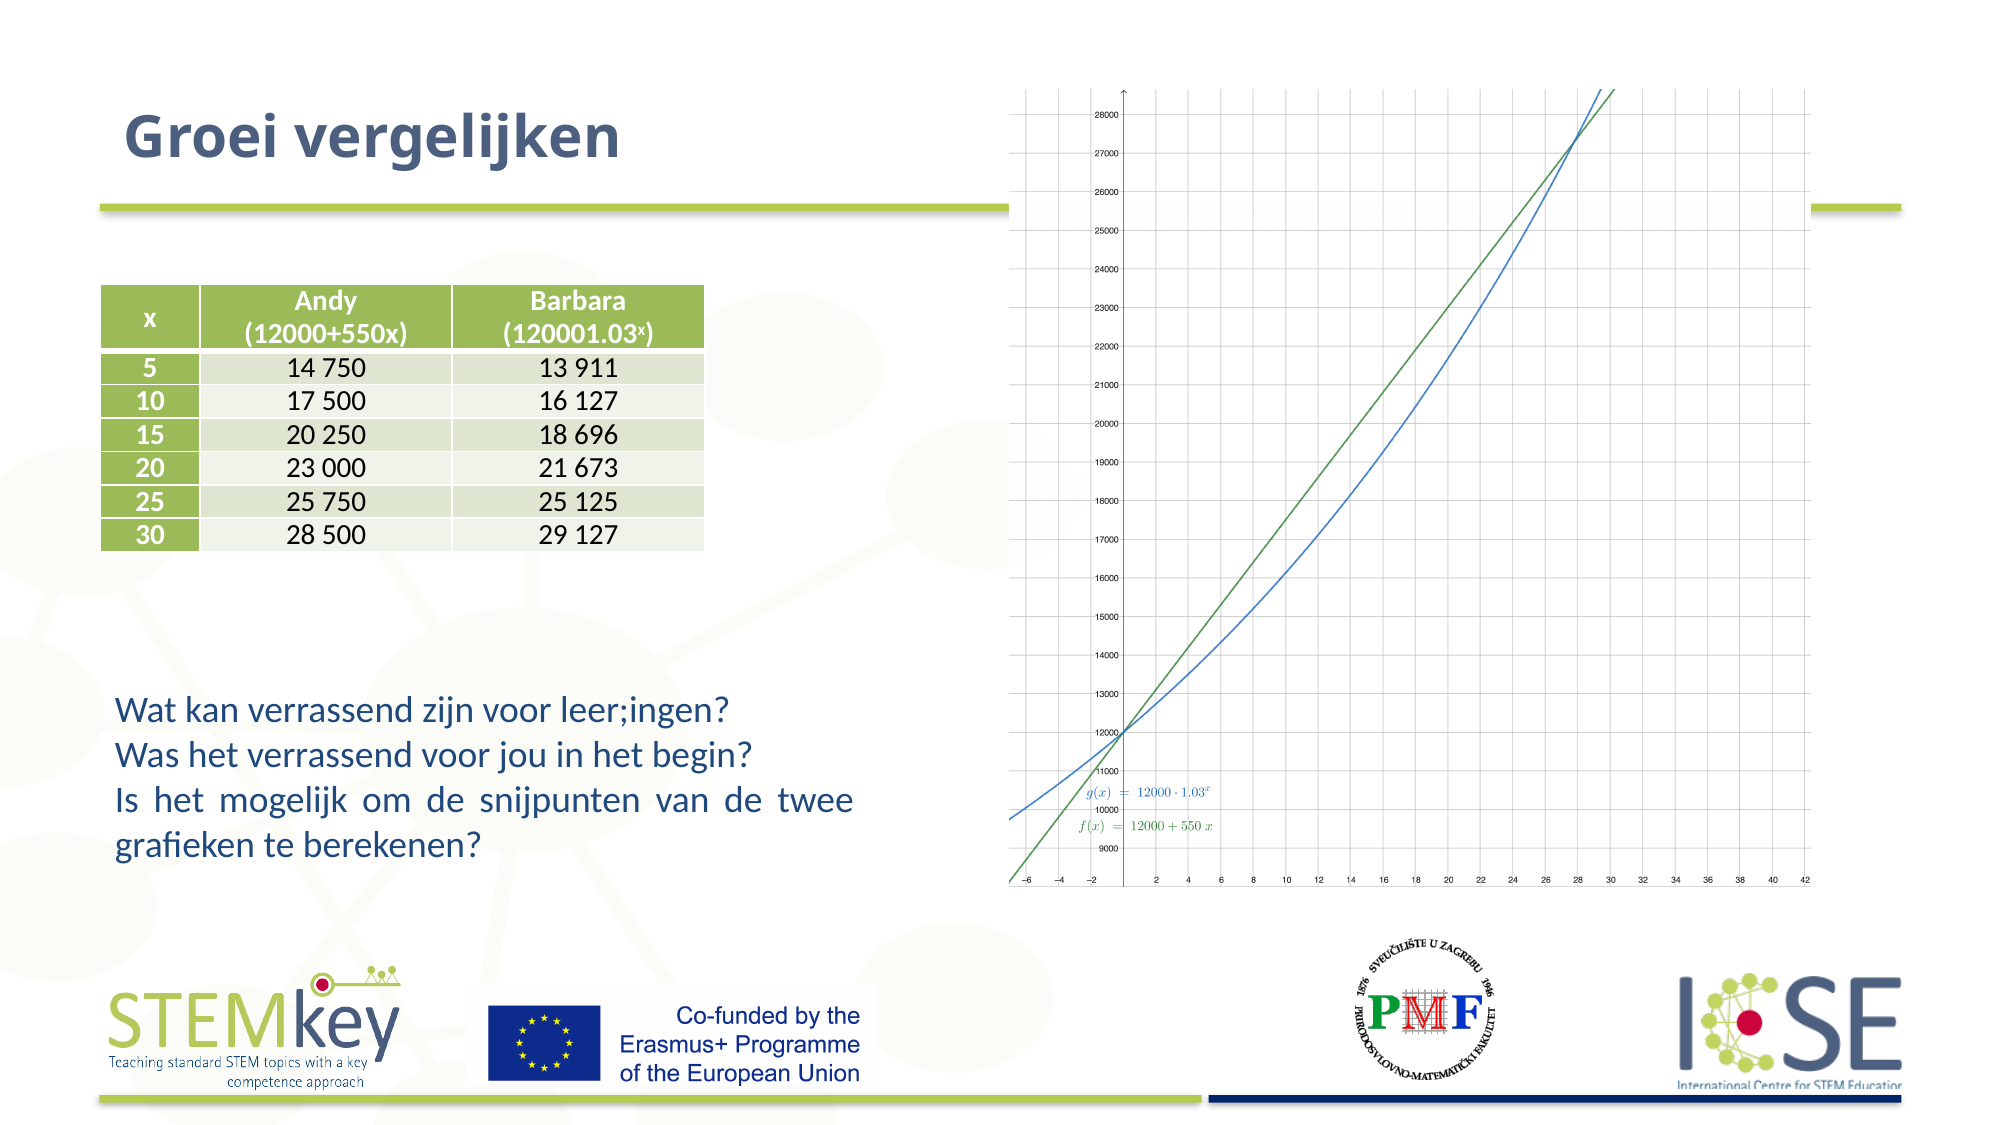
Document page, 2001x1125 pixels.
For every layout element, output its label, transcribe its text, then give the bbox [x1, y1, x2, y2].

title Groei vergelijken [109, 80, 1909, 187]
picture [99, 959, 404, 1095]
text_box Wat kan verrassend zijn voor leer;ingen? Was het verrassend voor jou in het begin? Is het mogelijk om de snijpunten van de twee grafieken te berekenen? [99, 678, 870, 918]
picture [465, 984, 879, 1086]
picture [1008, 89, 1812, 888]
picture [1355, 938, 1495, 1080]
